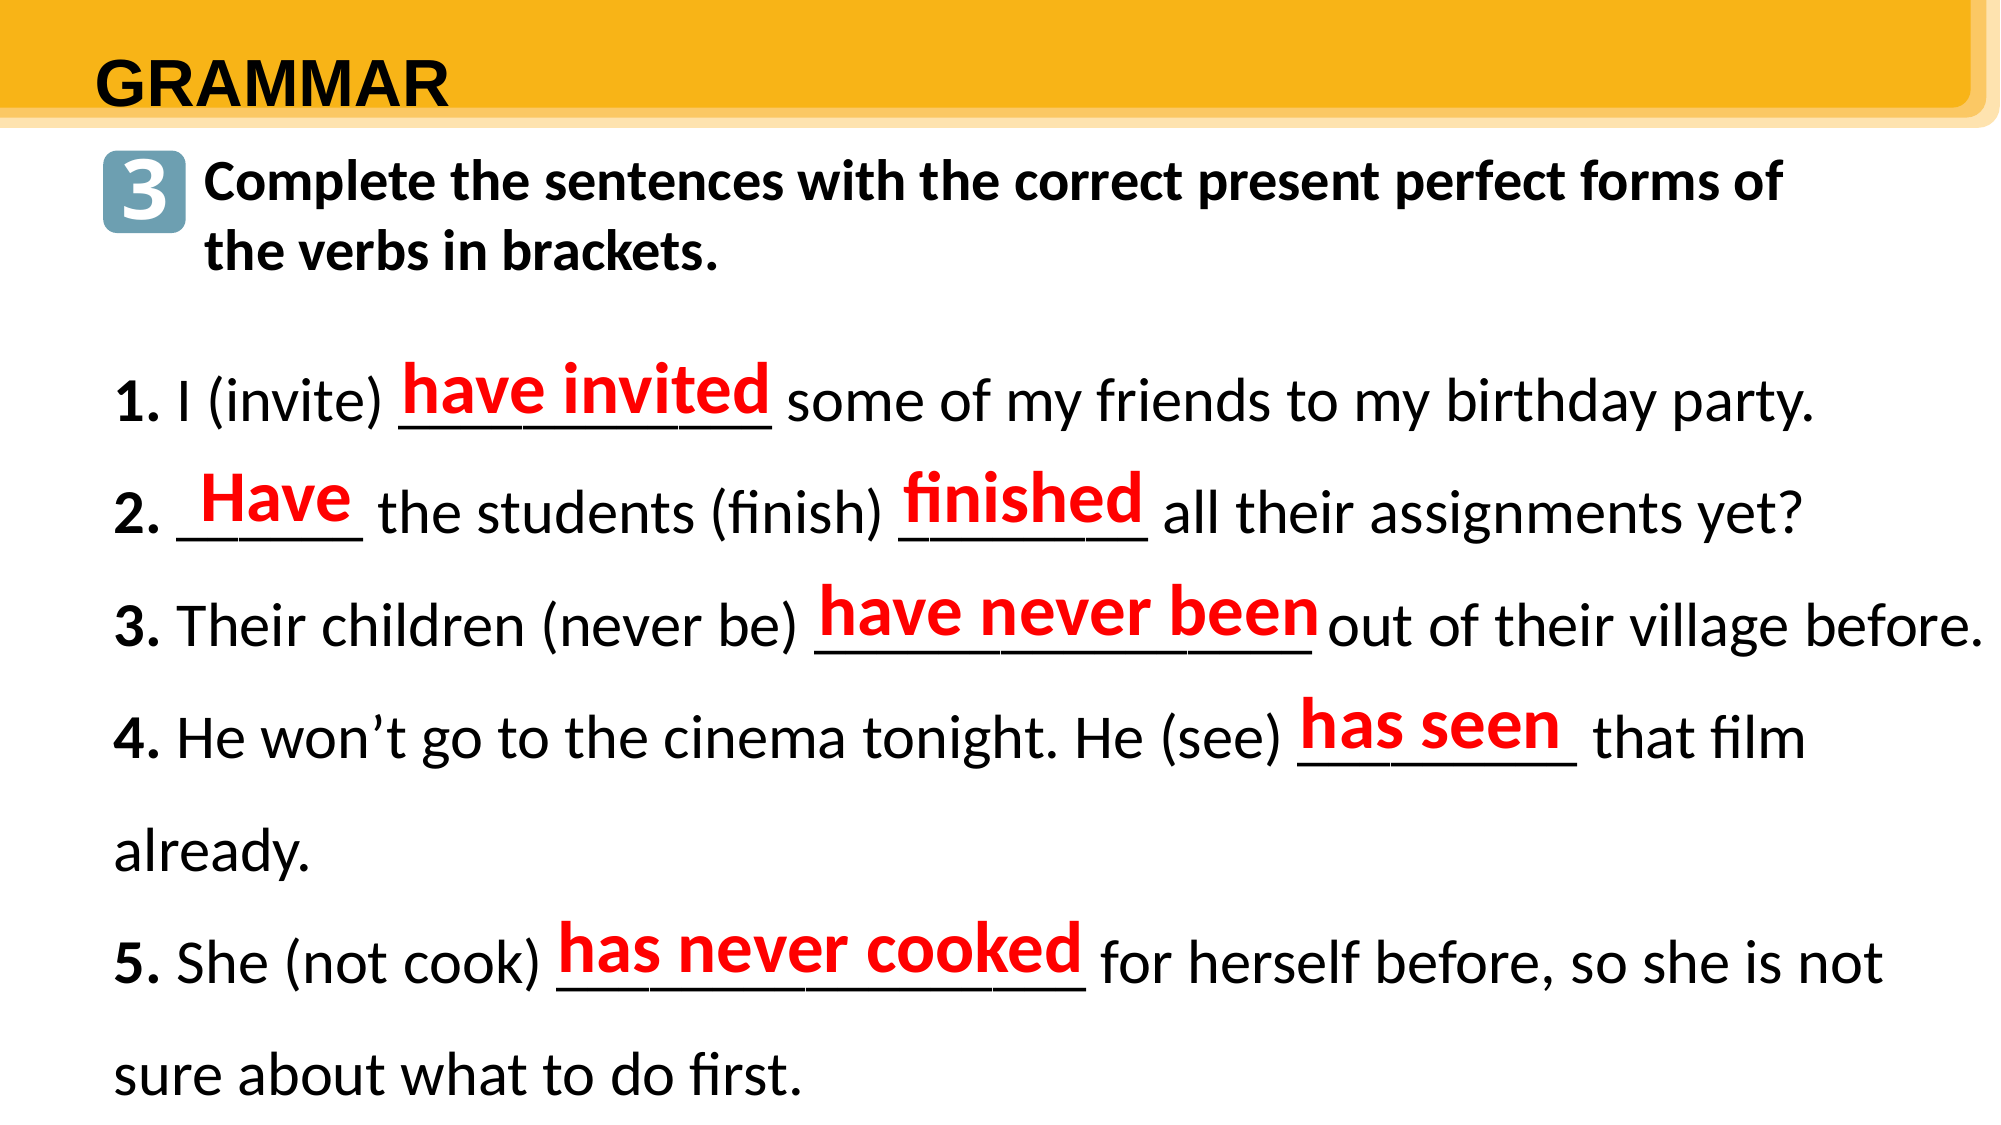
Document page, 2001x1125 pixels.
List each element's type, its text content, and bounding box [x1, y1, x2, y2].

text_box 1. I (invite) ____________ some of my friends to my birthday party. 2. ______ the students (finish) ________ all their assignments yet? 3. Their children (never be) ________________ out of their village before. 4. He won’t go to the cinema tonight. He (see) _________ that film already. 5. She (not cook) _________________ for herself before, so she is not sure about what to do first. [99, 314, 2000, 1116]
text_box have never been [803, 555, 1361, 658]
text_box has never cooked [542, 891, 1100, 1082]
text_box [102, 153, 107, 231]
text_box 3 [107, 129, 173, 244]
text_box finished [888, 442, 1165, 545]
text_box [173, 149, 187, 234]
text_box have invited [386, 333, 790, 436]
text_box has seen [1285, 667, 1843, 771]
text_box Complete the sentences with the correct present perfect forms of the verbs in brackets. [189, 134, 1886, 290]
text_box Have [185, 441, 384, 544]
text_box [0, 0, 2000, 128]
